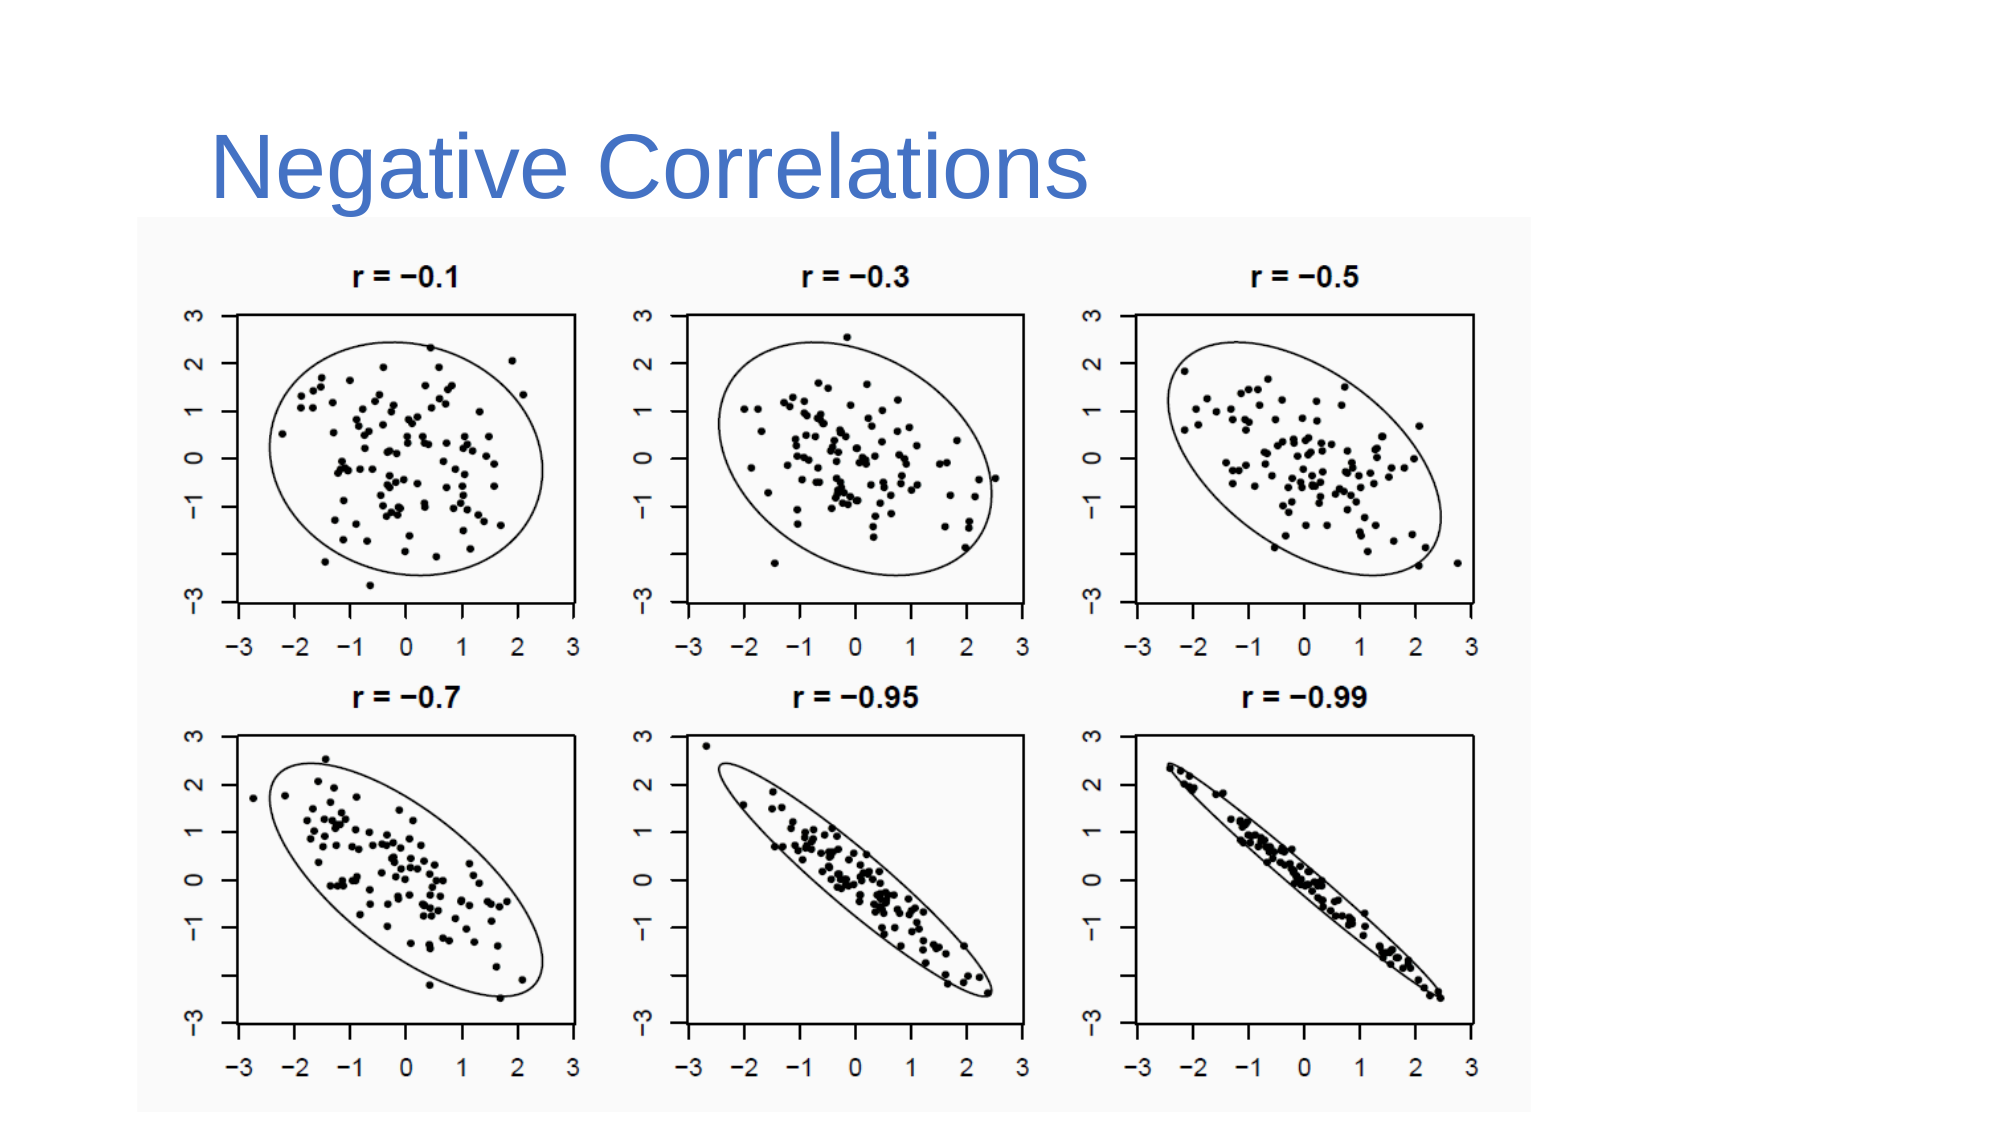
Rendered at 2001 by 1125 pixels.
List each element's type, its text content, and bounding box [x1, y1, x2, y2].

picture [137, 217, 1531, 1112]
title Negative Correlations [194, 59, 1863, 278]
